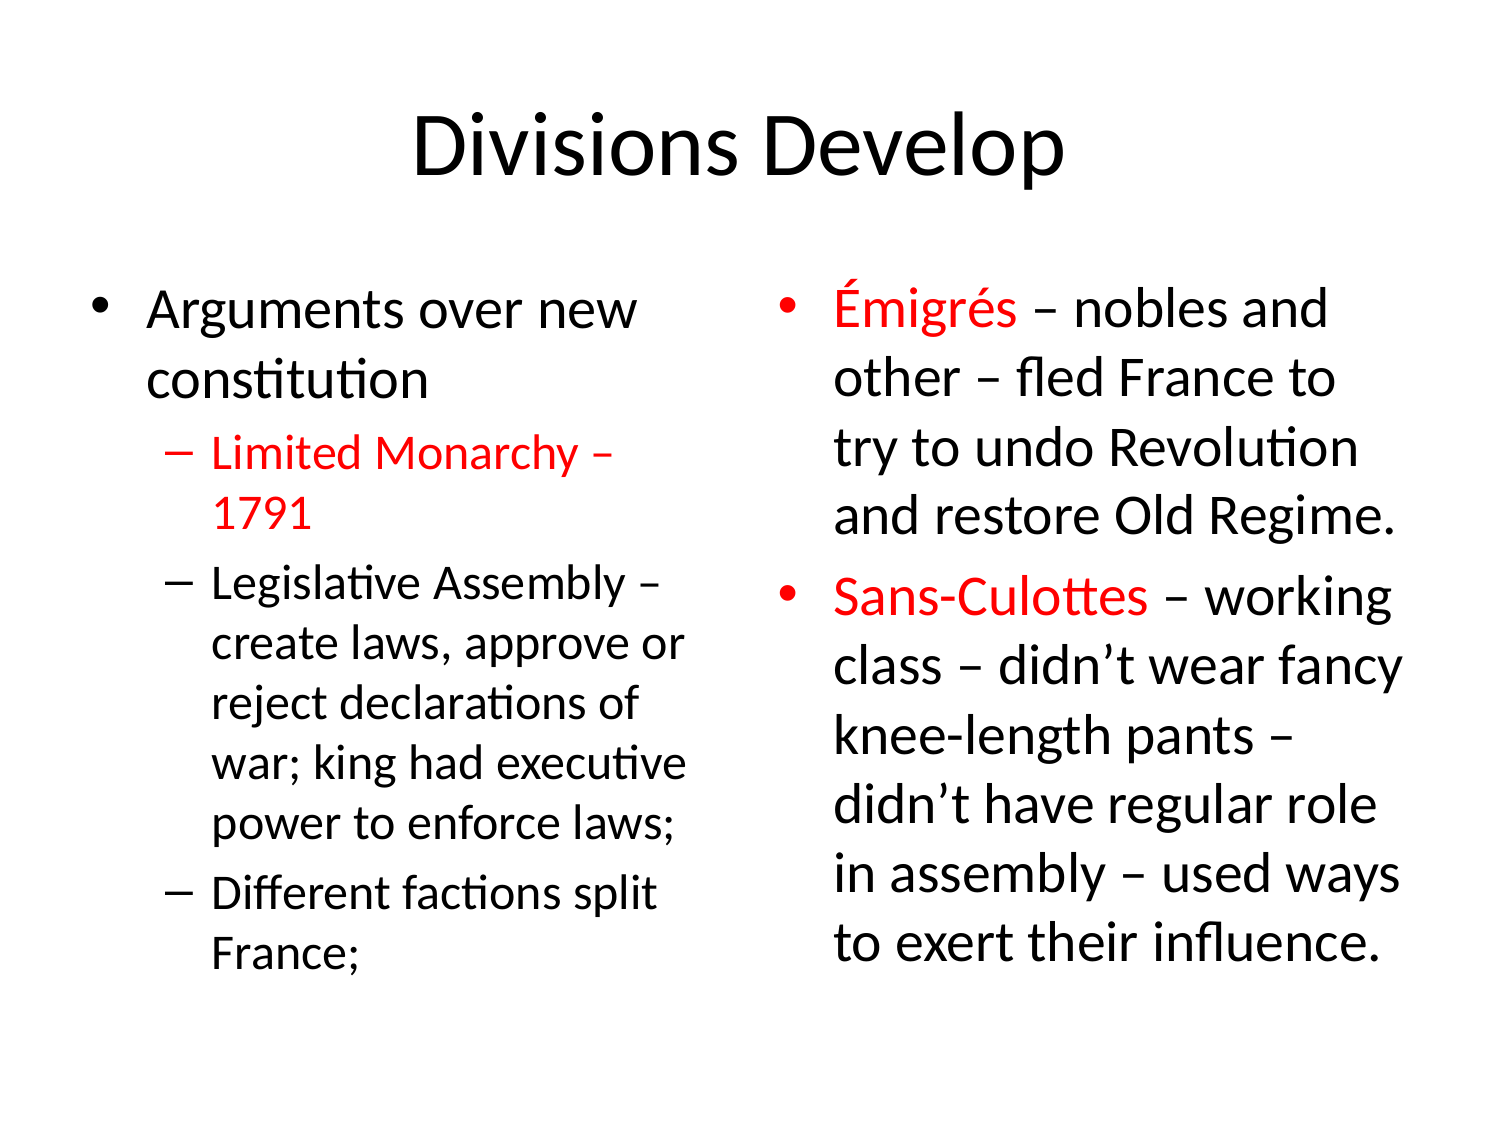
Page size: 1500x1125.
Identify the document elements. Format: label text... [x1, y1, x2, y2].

list Émigrés – nobles and other – fled France to try to undo Revolution and restore Old Regime. Sans-Culottes – working class – didn’t wear fancy knee-length pants – didn’t have regular role in assembly – used ways to exert their influence. [762, 262, 1425, 1005]
title Divisions Develop [75, 45, 1425, 233]
list Arguments over new constitution Limited Monarchy – 1791 Legislative Assembly – create laws, approve or reject declarations of war; king had executive power to enforce laws; Different factions split France; [75, 262, 738, 1005]
